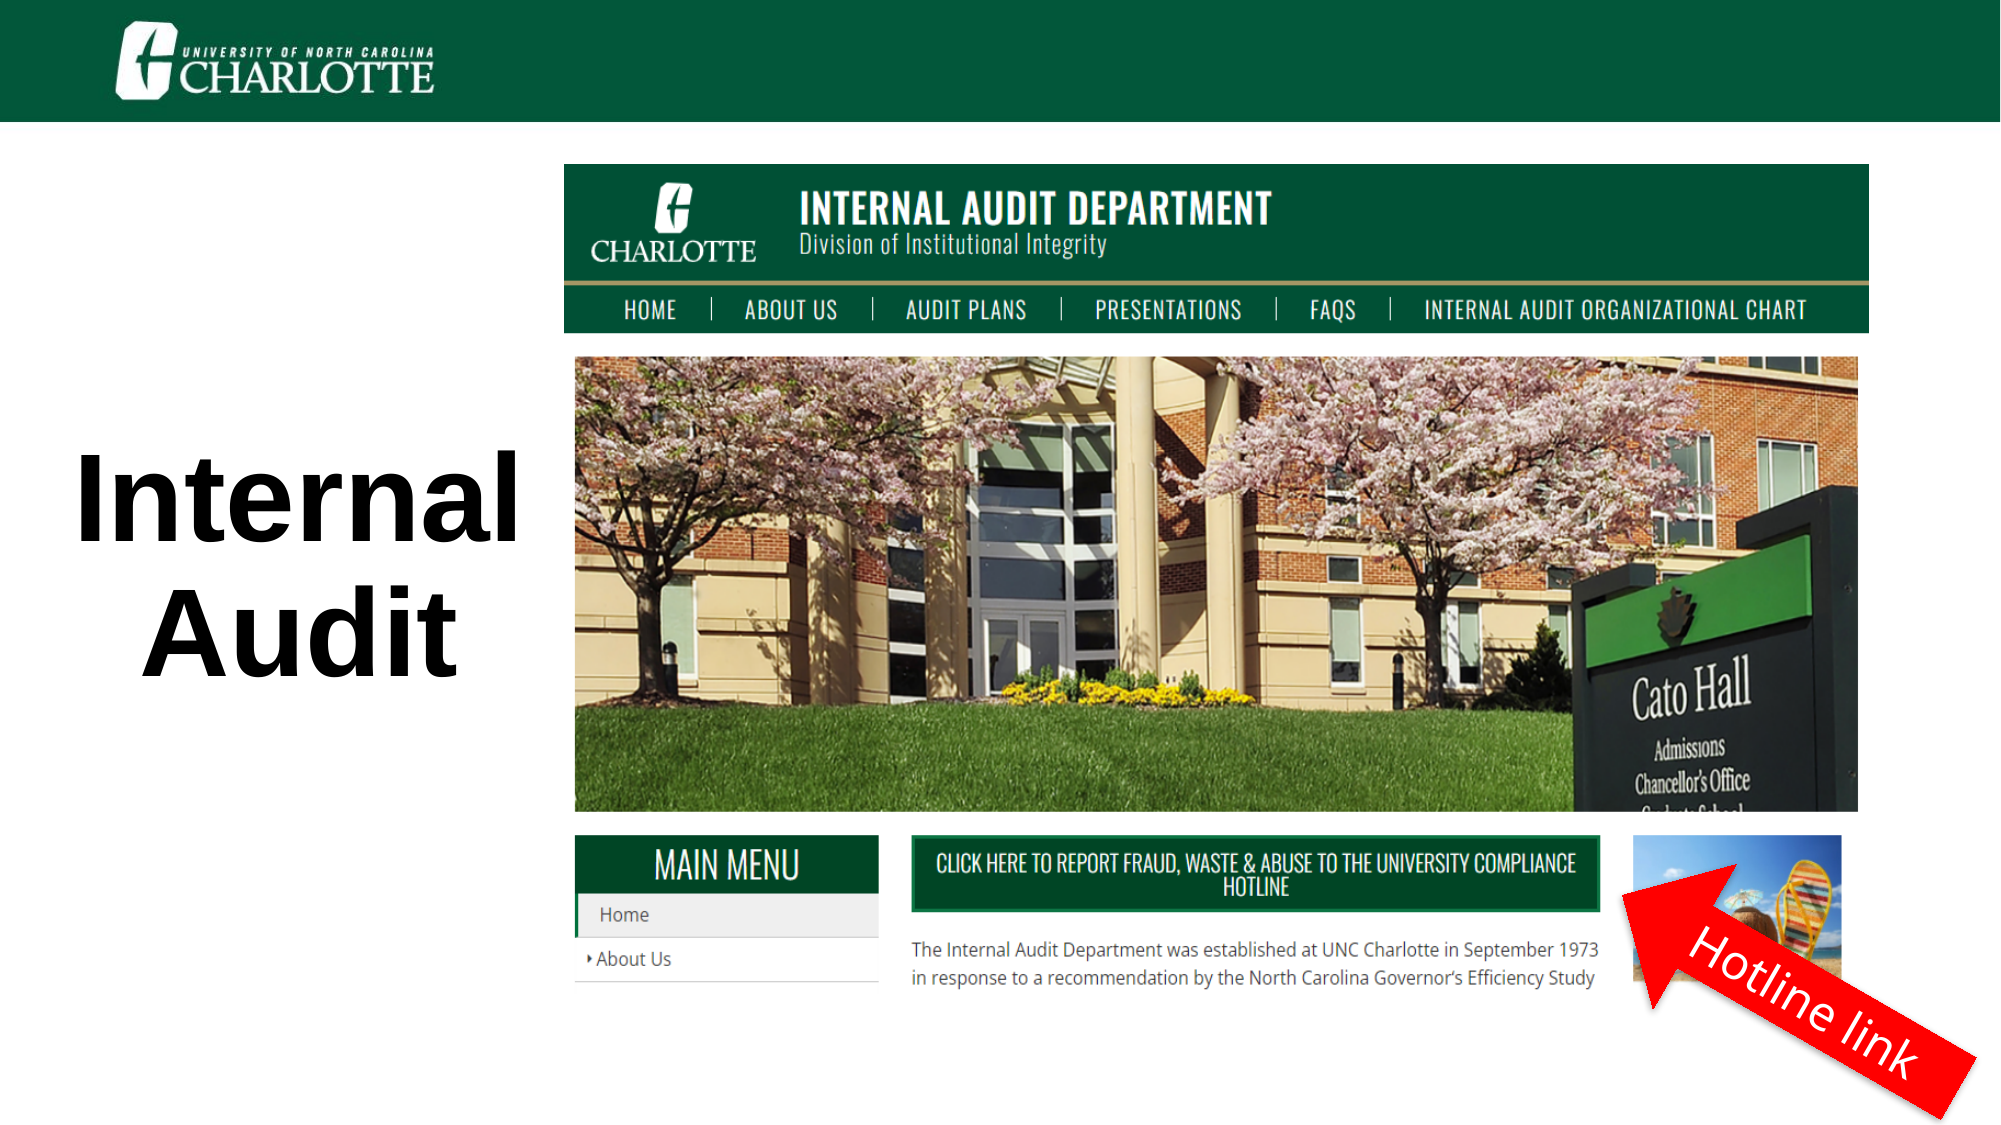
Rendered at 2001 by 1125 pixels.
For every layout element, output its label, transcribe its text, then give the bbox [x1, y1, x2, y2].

title Internal Audit [0, 414, 559, 711]
text_box Hotline link [1738, 997, 1977, 1120]
picture [0, 0, 2001, 1125]
